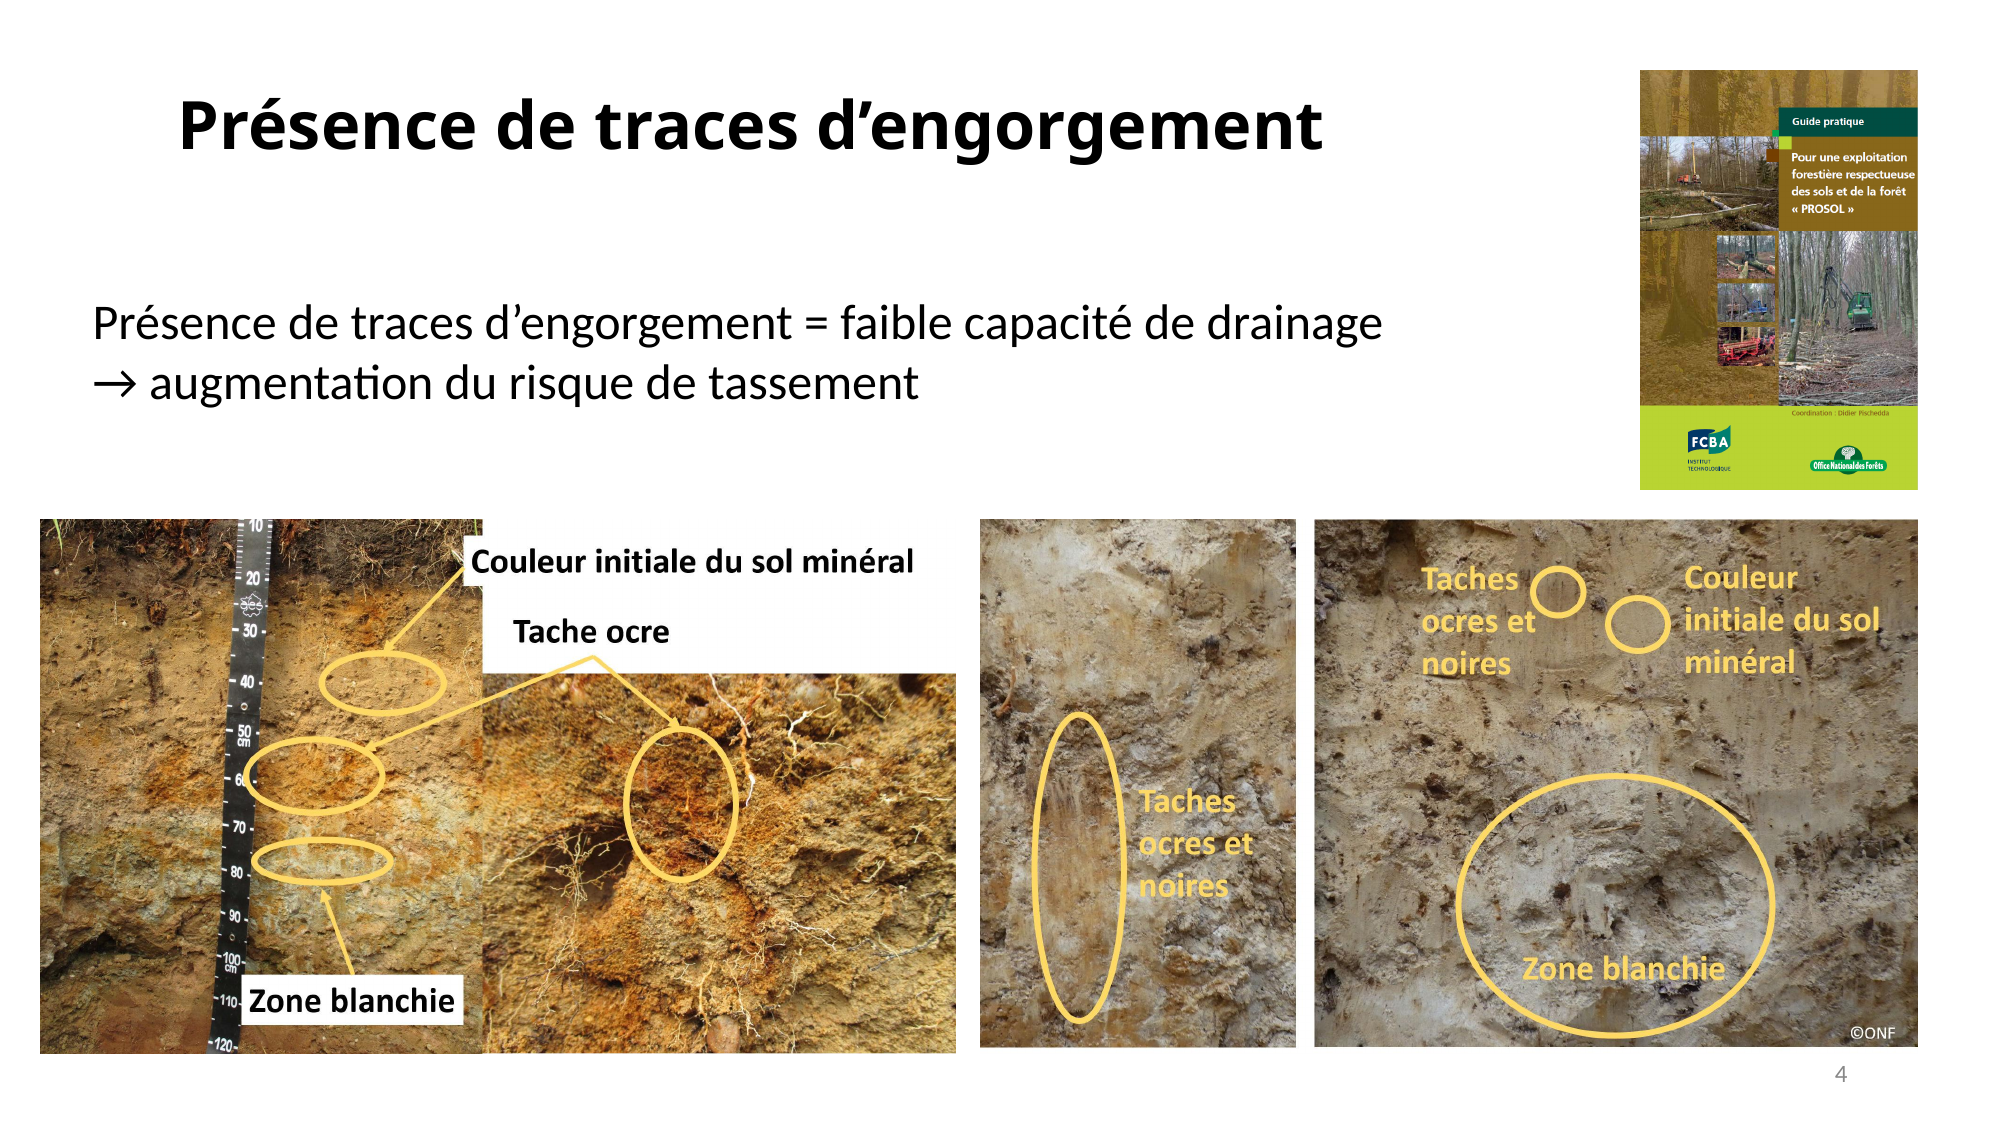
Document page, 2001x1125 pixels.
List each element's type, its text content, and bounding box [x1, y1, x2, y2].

text_box Présence de traces d’engorgement [162, 84, 1635, 282]
picture [1640, 70, 1918, 491]
text_box Présence de traces d’engorgement = faible capacité de drainage → augmentation du risque de tassement [77, 282, 1635, 478]
picture [980, 519, 1918, 1054]
picture [40, 519, 956, 1054]
slide_number 4 [1412, 1062, 1863, 1103]
